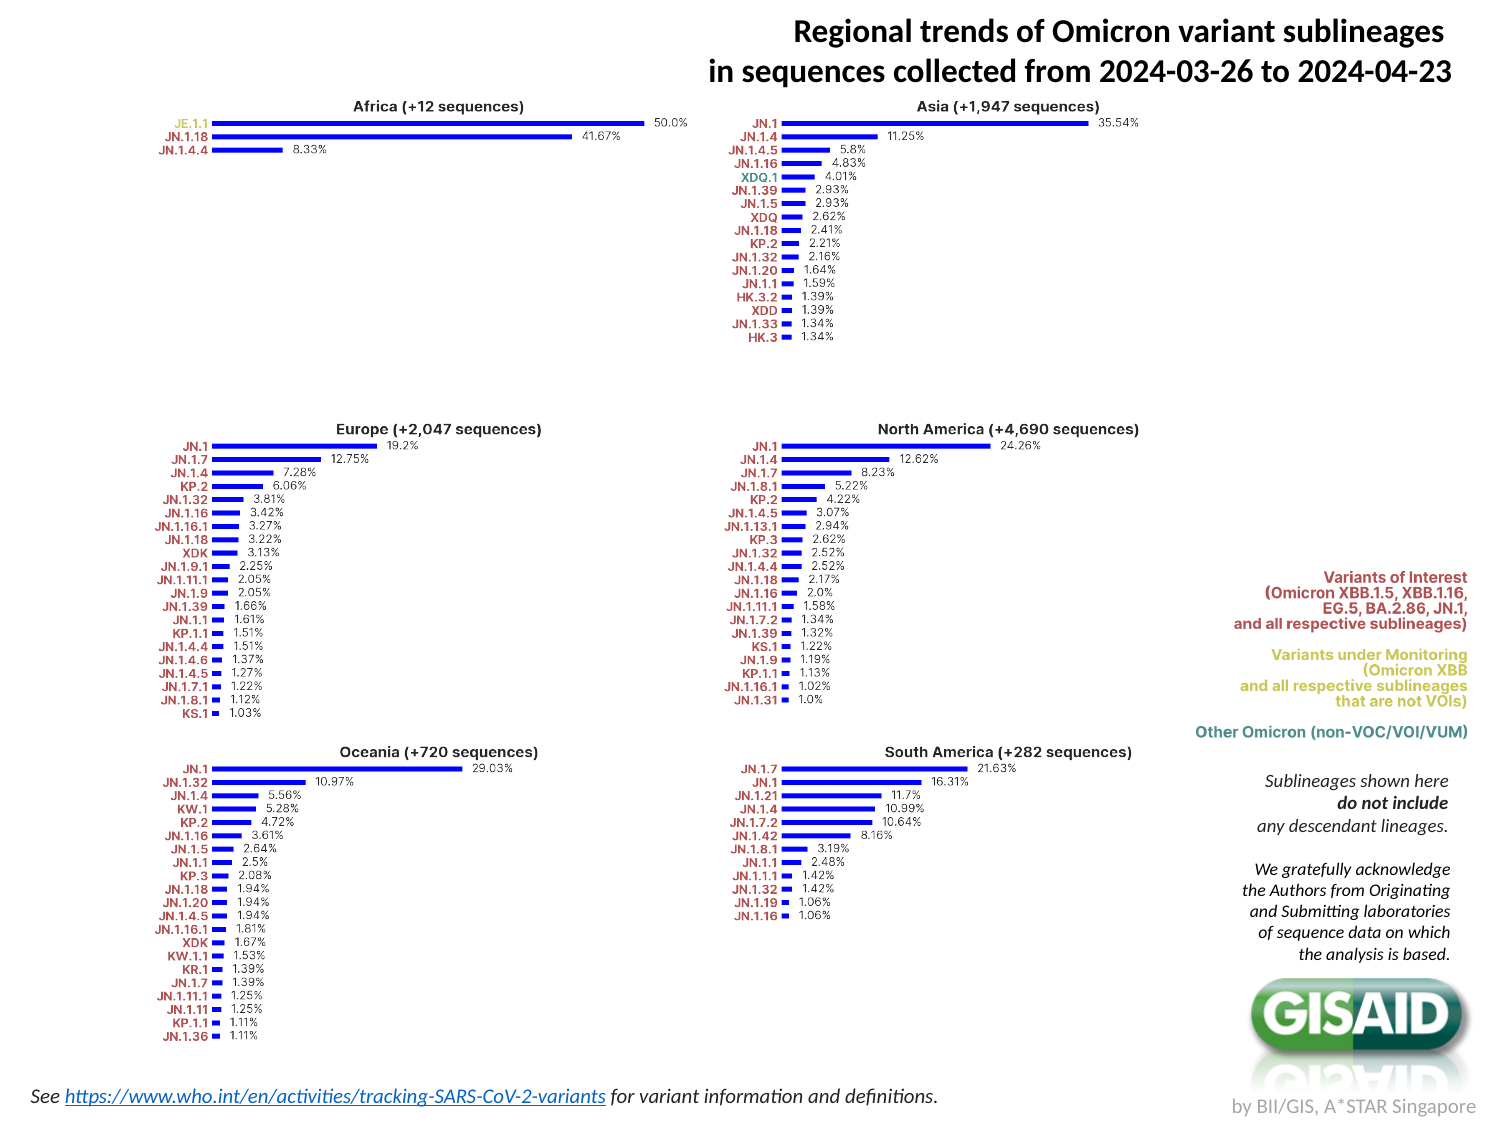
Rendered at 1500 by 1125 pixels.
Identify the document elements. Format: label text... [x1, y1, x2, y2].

text_box We gratefully acknowledge the Authors from Originating and Submitting laboratories of sequence data on which the analysis is based. [1247, 849, 1466, 970]
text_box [1216, 972, 1500, 1125]
text_box Sublineages shown here do not include any descendant lineages. [1247, 760, 1468, 845]
picture [148, 94, 1477, 1049]
text_box Regional trends of Omicron variant sublineages in sequences collected from 2024-03-26 to 2024-04-23 [91, 1, 1468, 132]
text_box See https://www.who.int/en/activities/tracking-SARS-CoV-2-variants for variant information and definitions. [15, 1075, 971, 1115]
